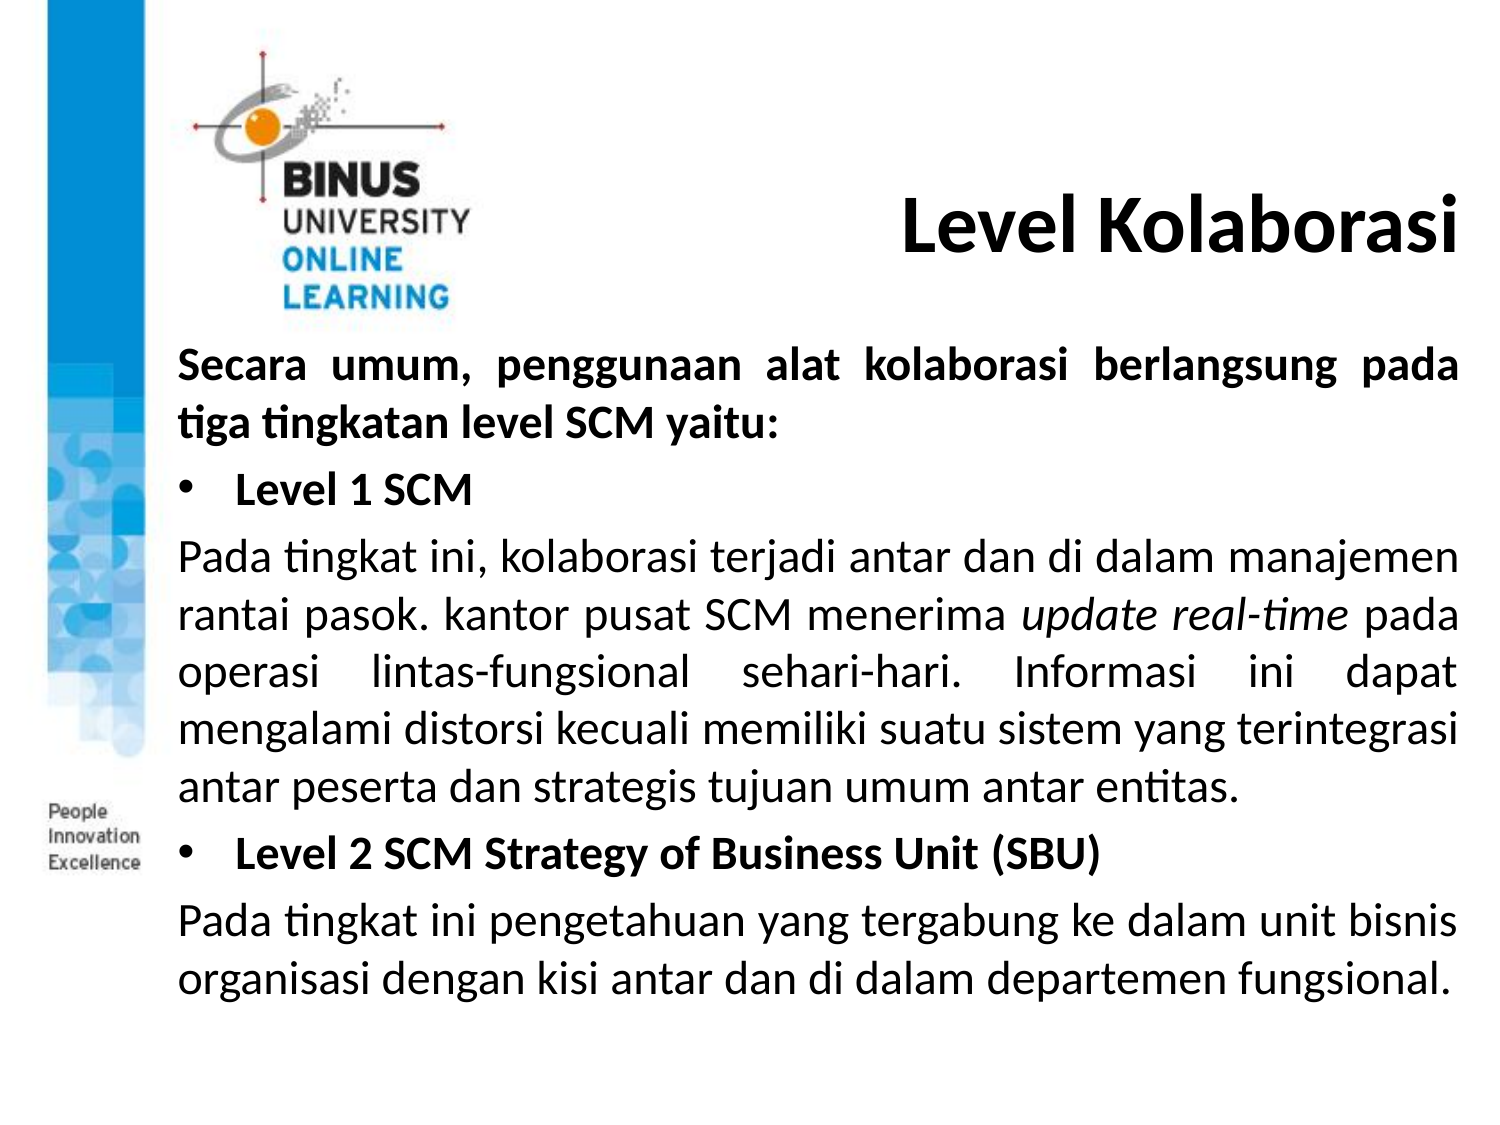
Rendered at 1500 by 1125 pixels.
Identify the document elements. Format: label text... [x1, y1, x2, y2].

title Level Kolaborasi [549, 125, 1475, 313]
list Secara umum, penggunaan alat kolaborasi berlangsung pada tiga tingkatan level SCM yaitu: Level 1 SCM Pada tingkat ini, kolaborasi terjadi antar dan di dalam manajemen rantai pasok. kantor pusat SCM menerima update real-time pada operasi lintas-fungsional sehari-hari. Informasi ini dapat mengalami distorsi kecuali memiliki suatu sistem yang terintegrasi antar peserta dan strategis tujuan umum antar entitas. Level 2 SCM Strategy of Business Unit (SBU) Pada tingkat ini pengetahuan yang tergabung ke dalam unit bisnis organisasi dengan kisi antar dan di dalam departemen fungsional. [162, 324, 1475, 1025]
picture [0, 0, 1500, 1125]
